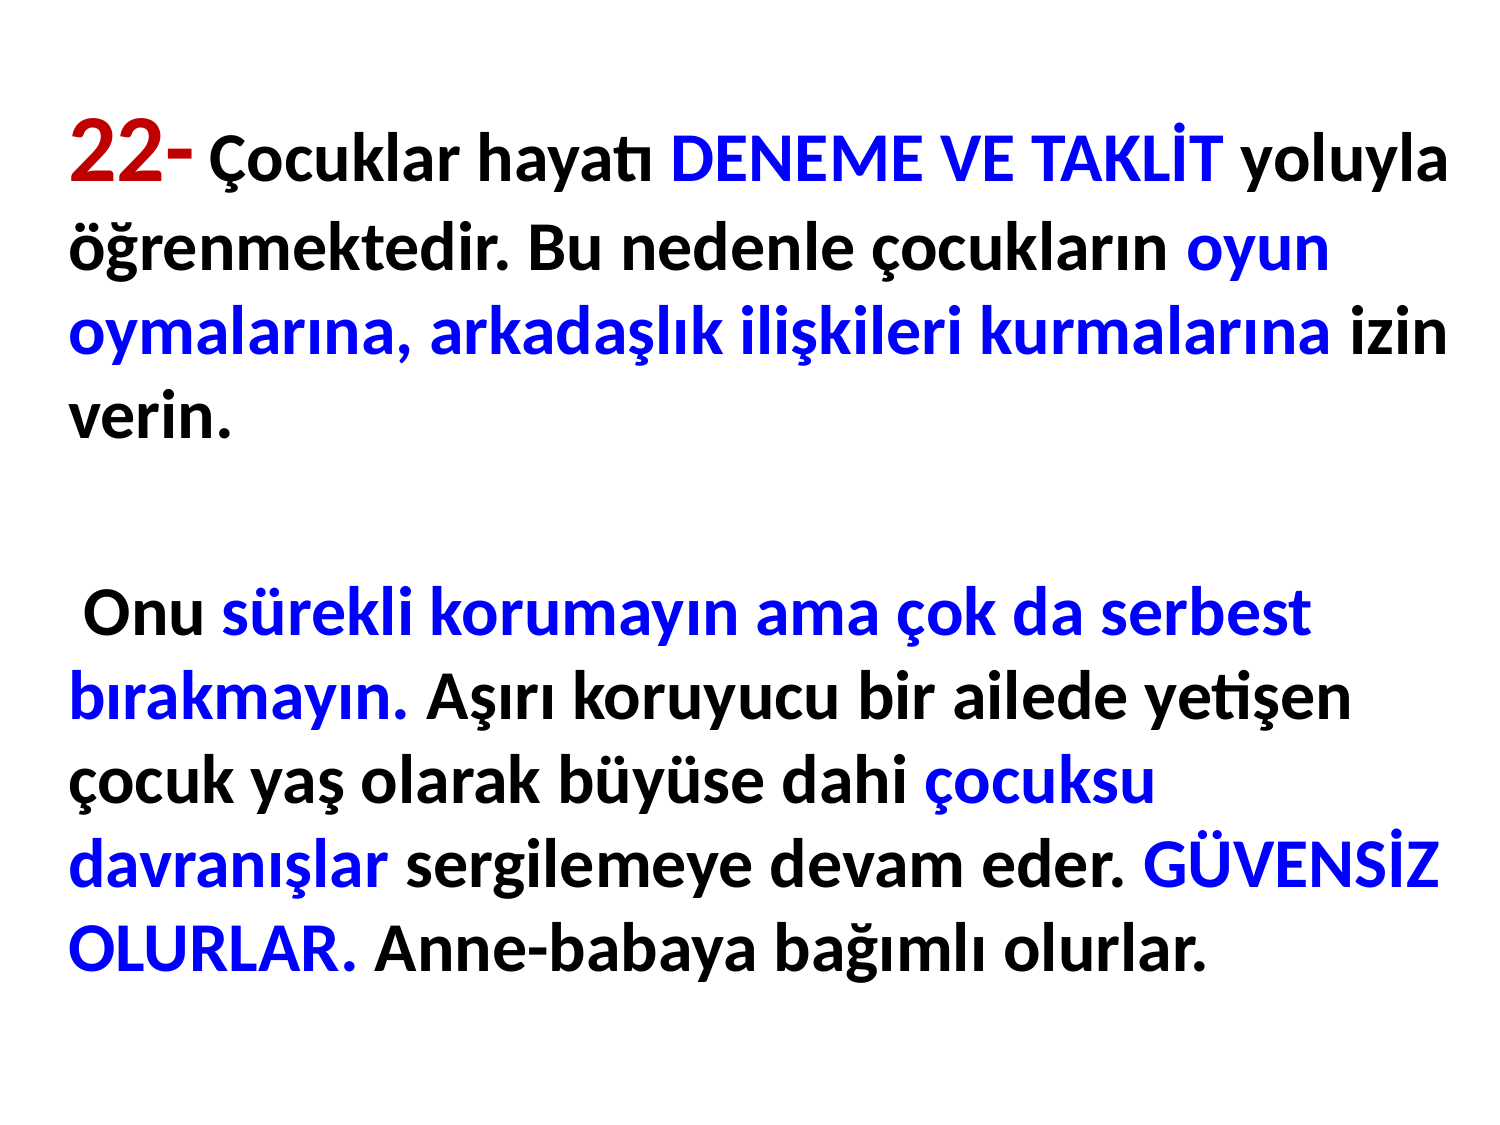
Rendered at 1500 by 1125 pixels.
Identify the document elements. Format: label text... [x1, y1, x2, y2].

list 22- Çocuklar hayatı DENEME VE TAKLİT yoluyla öğrenmektedir. Bu nedenle çocukların oyun oymalarına, arkadaşlık ilişkileri kurmalarına izin verin. Onu sürekli korumayın ama çok da serbest bırakmayın. Aşırı koruyucu bir ailede yetişen çocuk yaş olarak büyüse dahi çocuksu davranışlar sergilemeye devam eder. GÜVENSİZ OLURLAR. Anne-babaya bağımlı olurlar. [52, 77, 1471, 1059]
